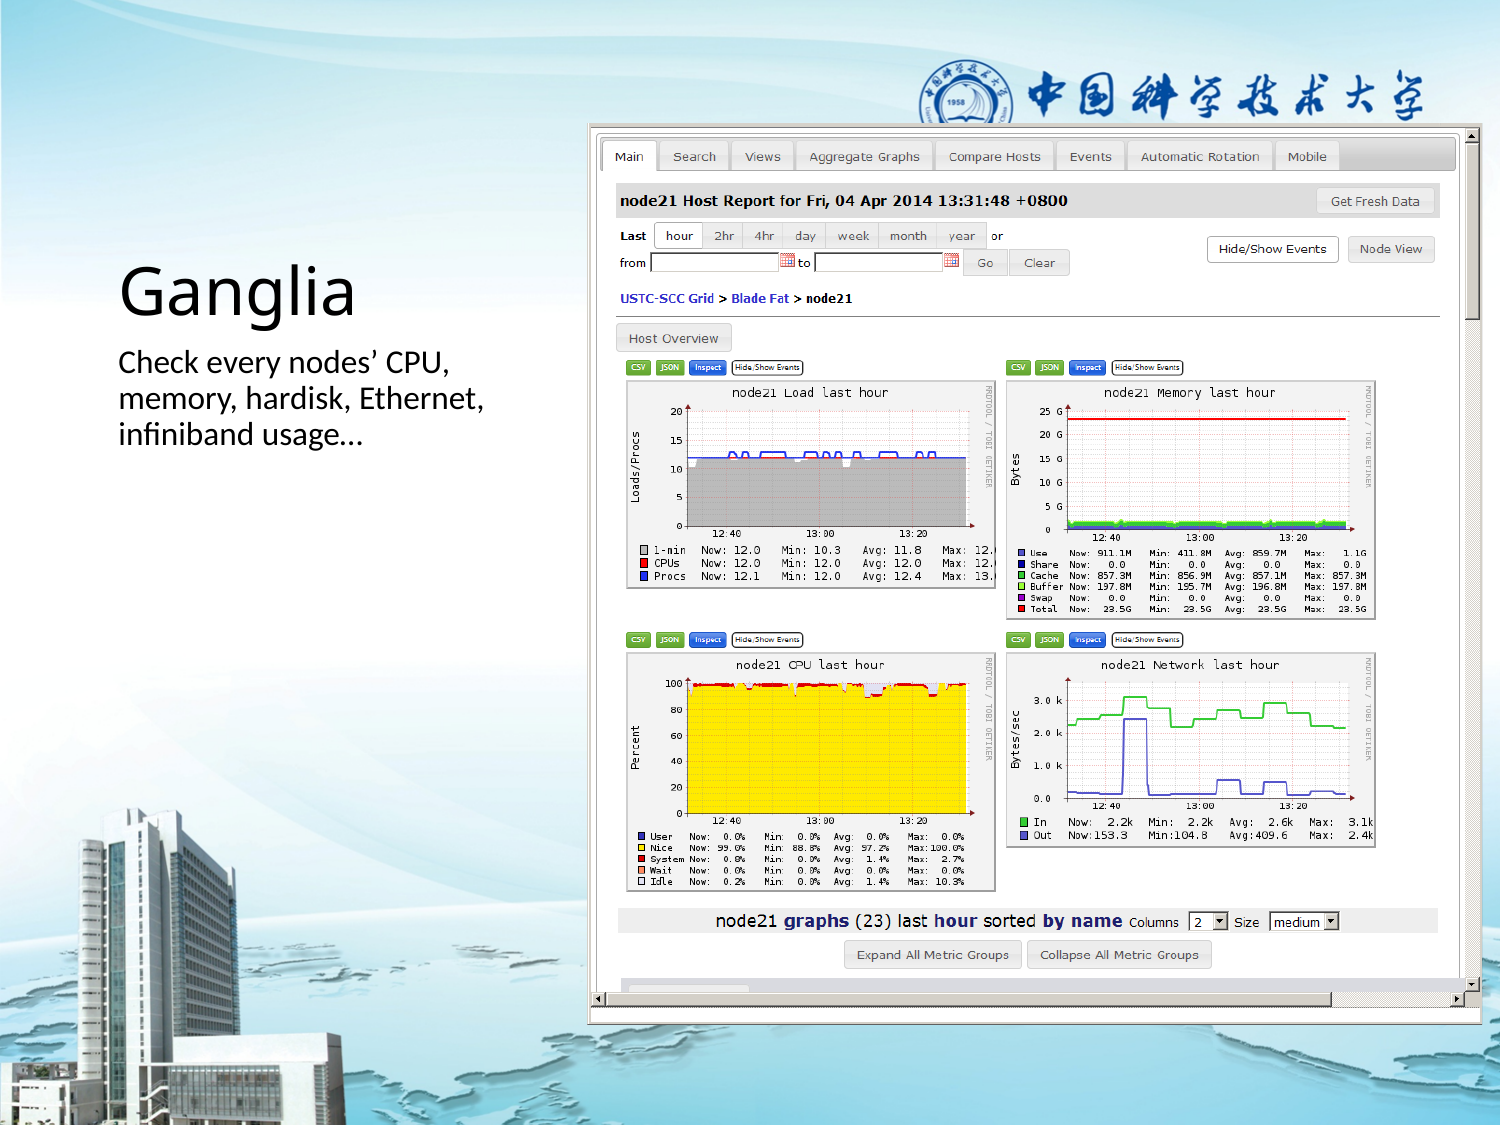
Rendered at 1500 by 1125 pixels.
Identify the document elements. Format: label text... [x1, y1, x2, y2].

title Ganglia [103, 75, 588, 337]
list Check every nodes’ CPU, memory, hardisk, Ethernet, infiniband usage… [103, 337, 587, 963]
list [587, 123, 1483, 1025]
picture [0, 0, 1500, 1125]
